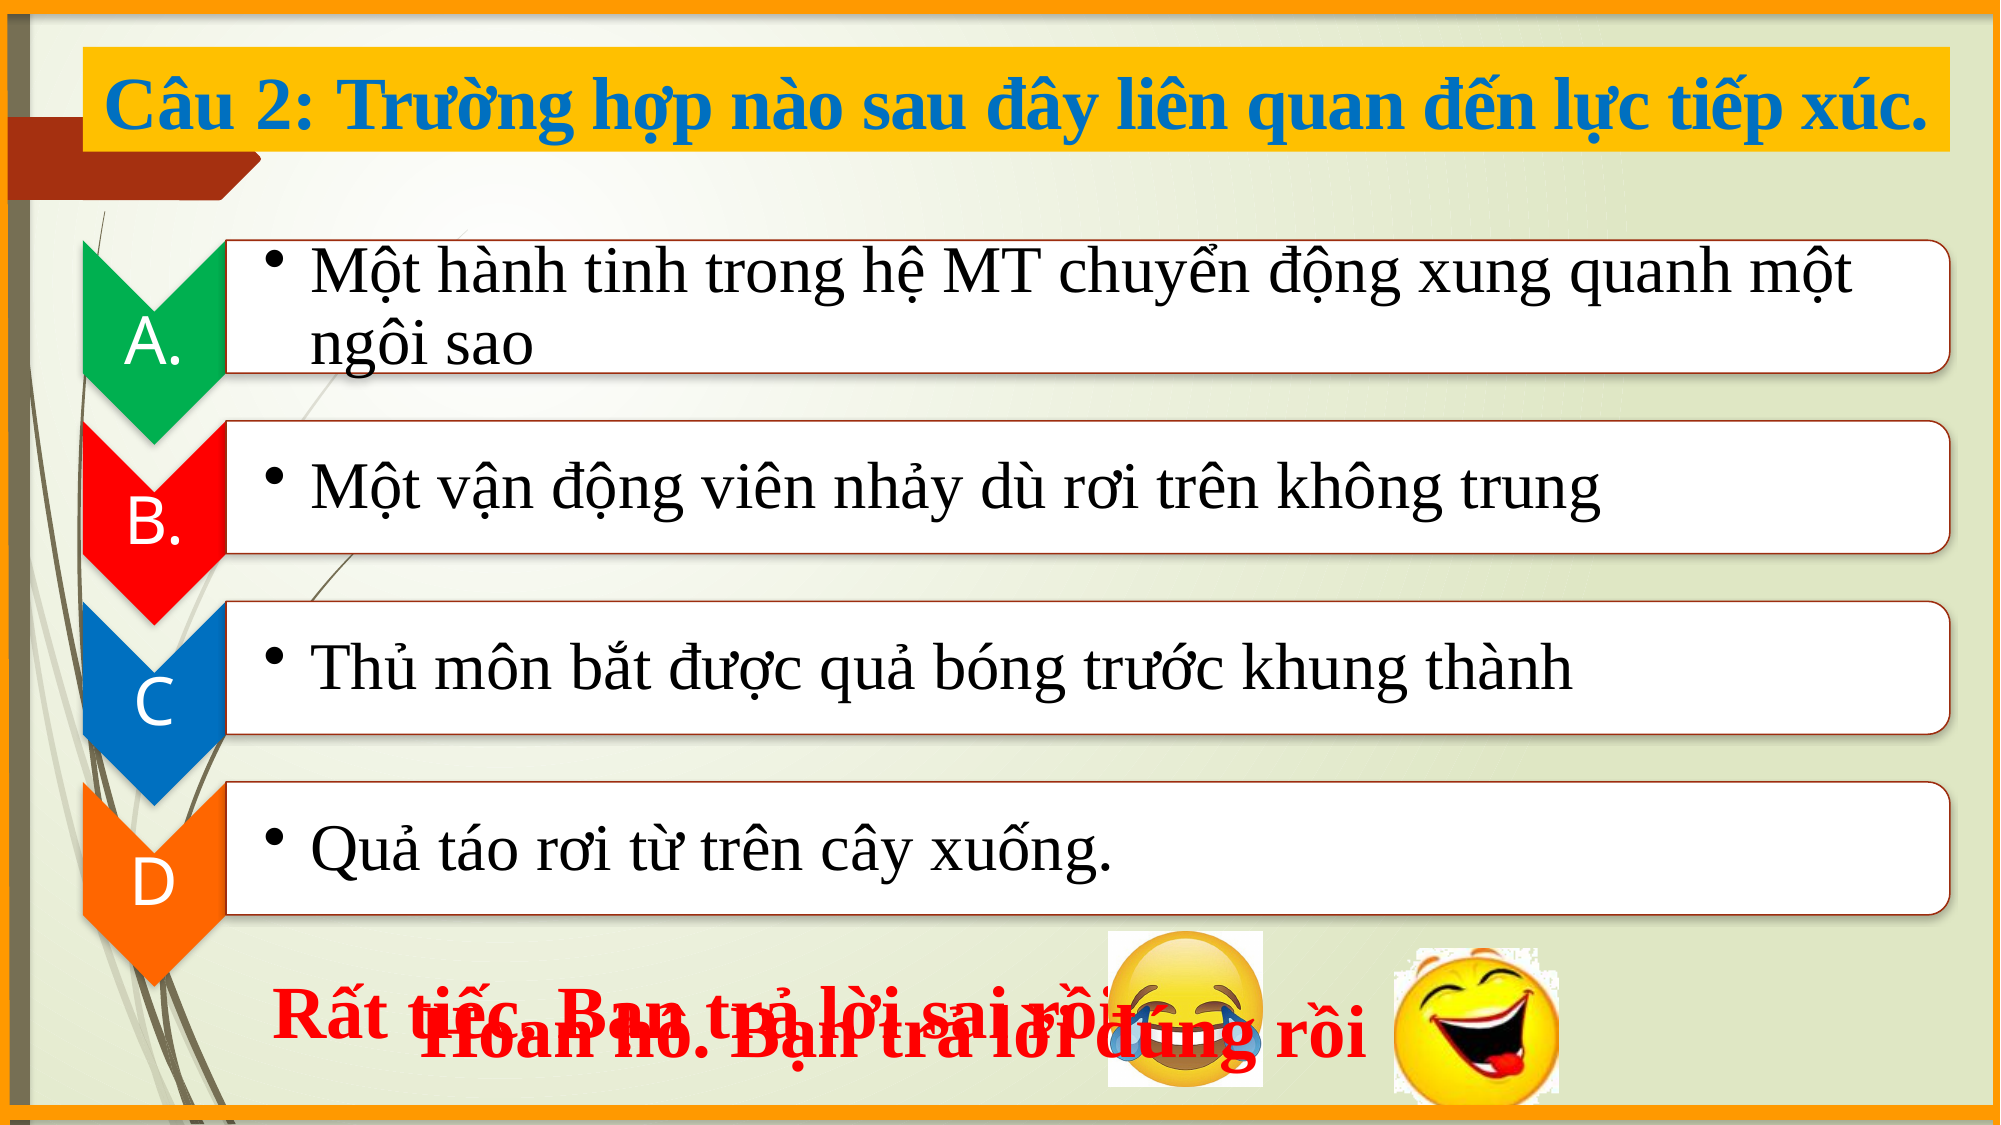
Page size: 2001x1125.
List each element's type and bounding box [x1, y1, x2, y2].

text_box [0, 0, 2000, 1125]
